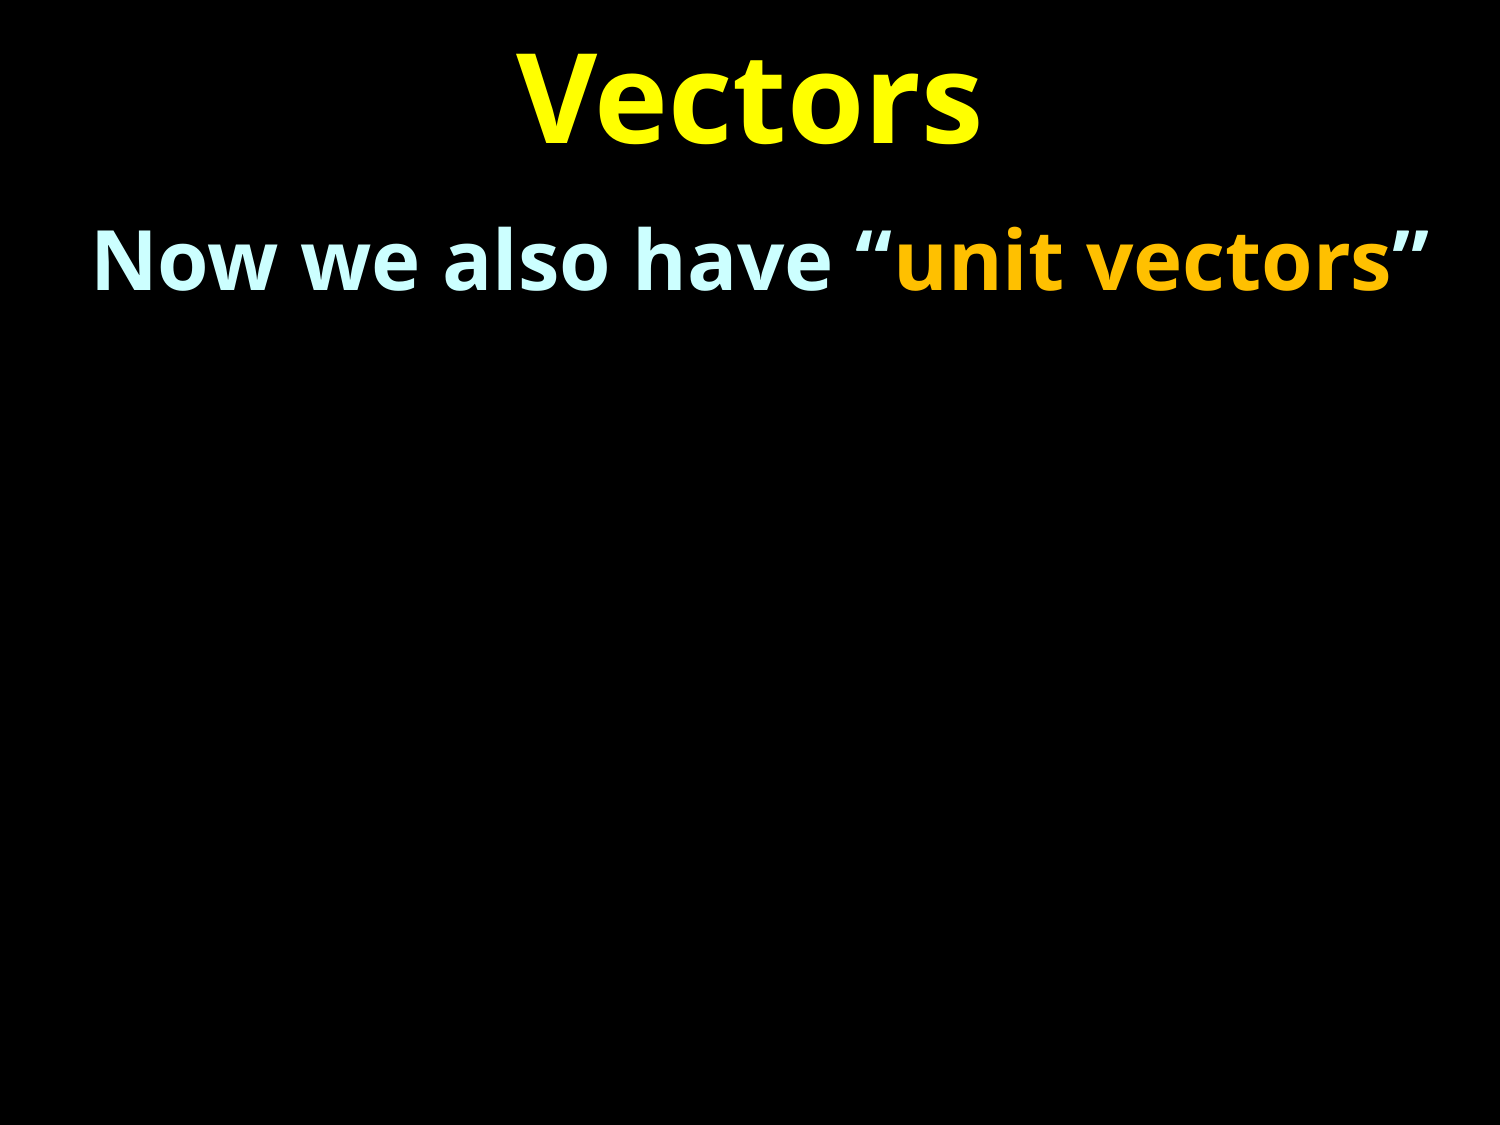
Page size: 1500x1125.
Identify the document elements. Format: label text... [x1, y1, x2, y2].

list Now we also have “unit vectors” [75, 200, 1500, 1125]
title Vectors [0, 0, 1500, 188]
